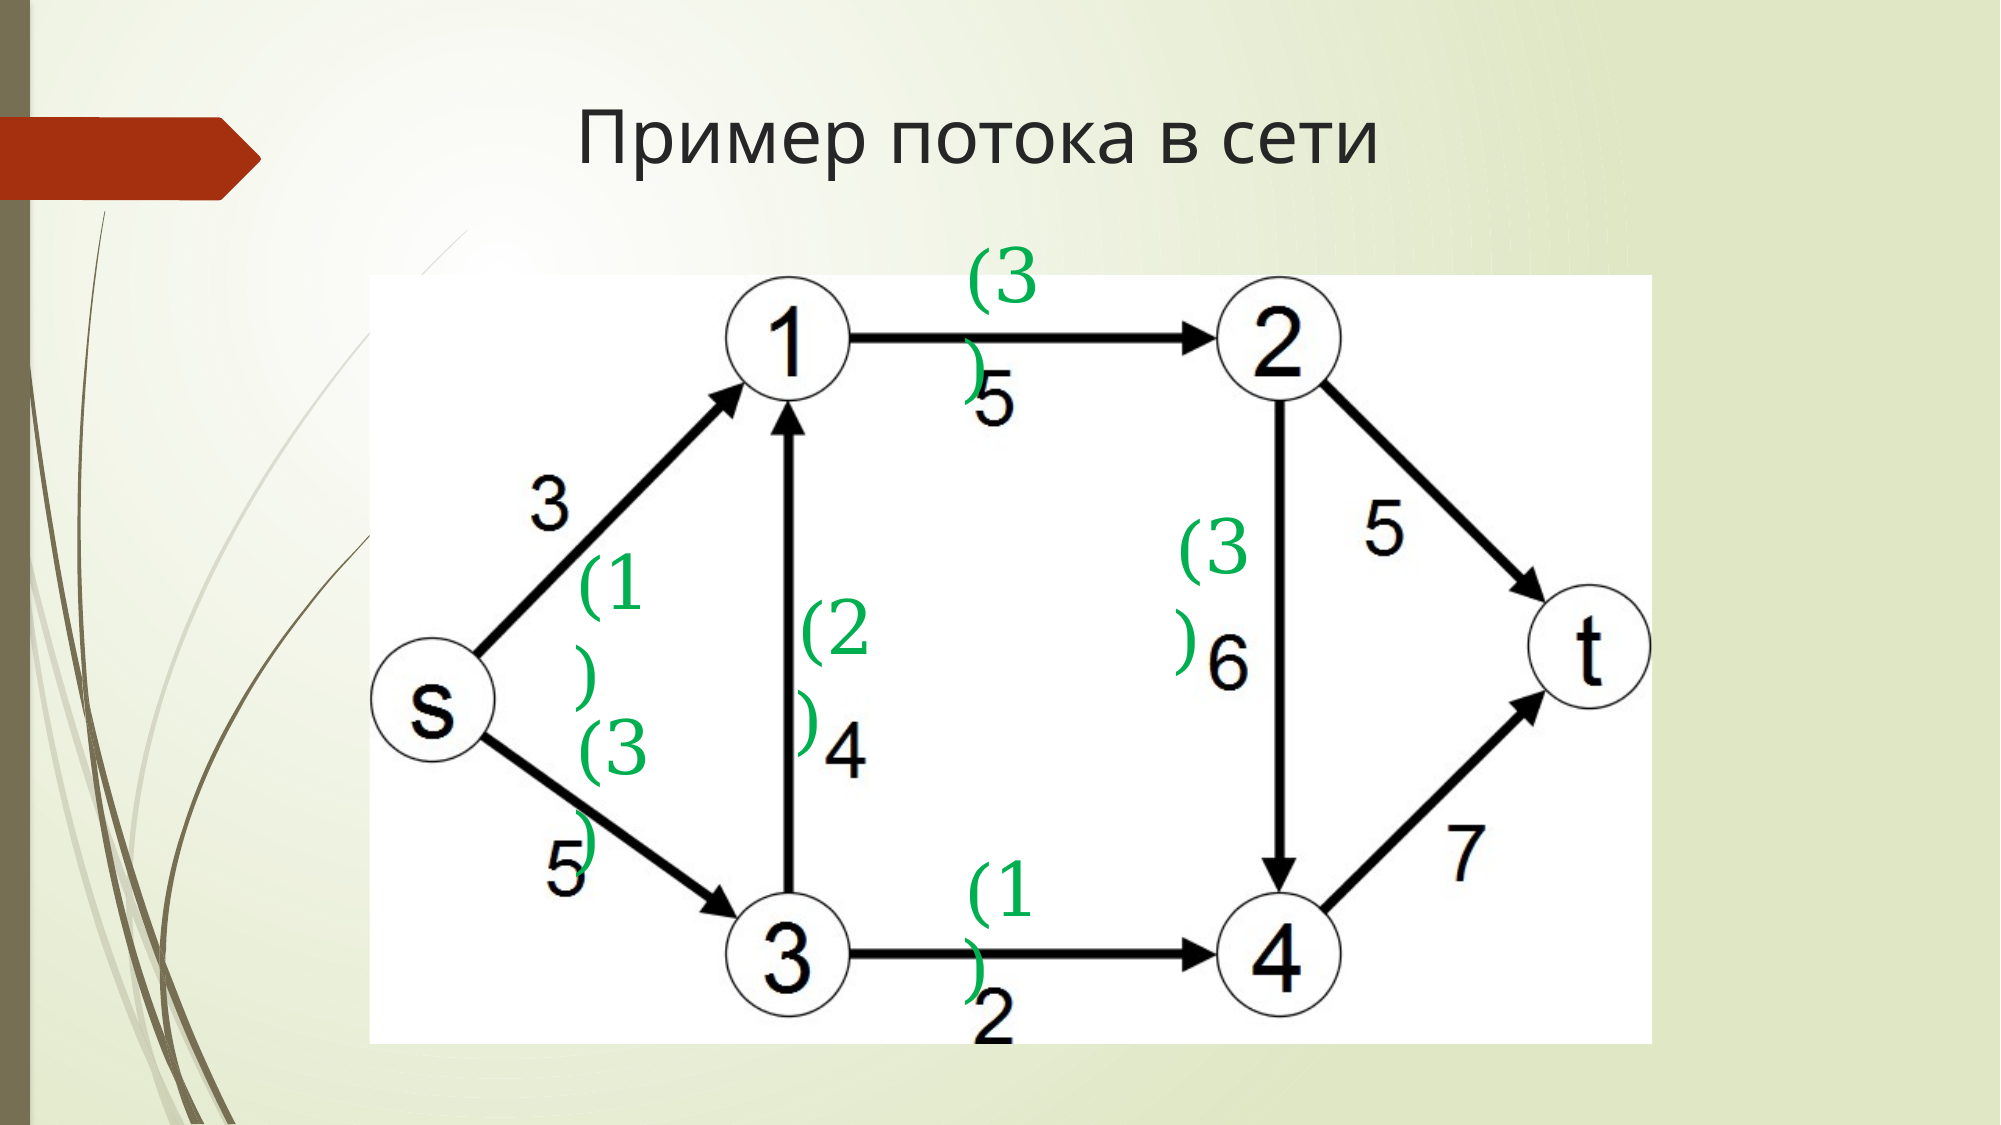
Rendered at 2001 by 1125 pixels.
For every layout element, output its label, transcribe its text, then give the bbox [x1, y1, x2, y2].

text_box (3) [959, 225, 1068, 408]
text_box (3) [1170, 496, 1279, 679]
title Пример потока в сети [573, 37, 1428, 228]
text_box [369, 275, 1653, 1044]
text_box (1) [959, 856, 1068, 1008]
text_box (1) [569, 532, 679, 715]
text_box (2) [792, 577, 901, 760]
text_box (3) [569, 715, 679, 880]
